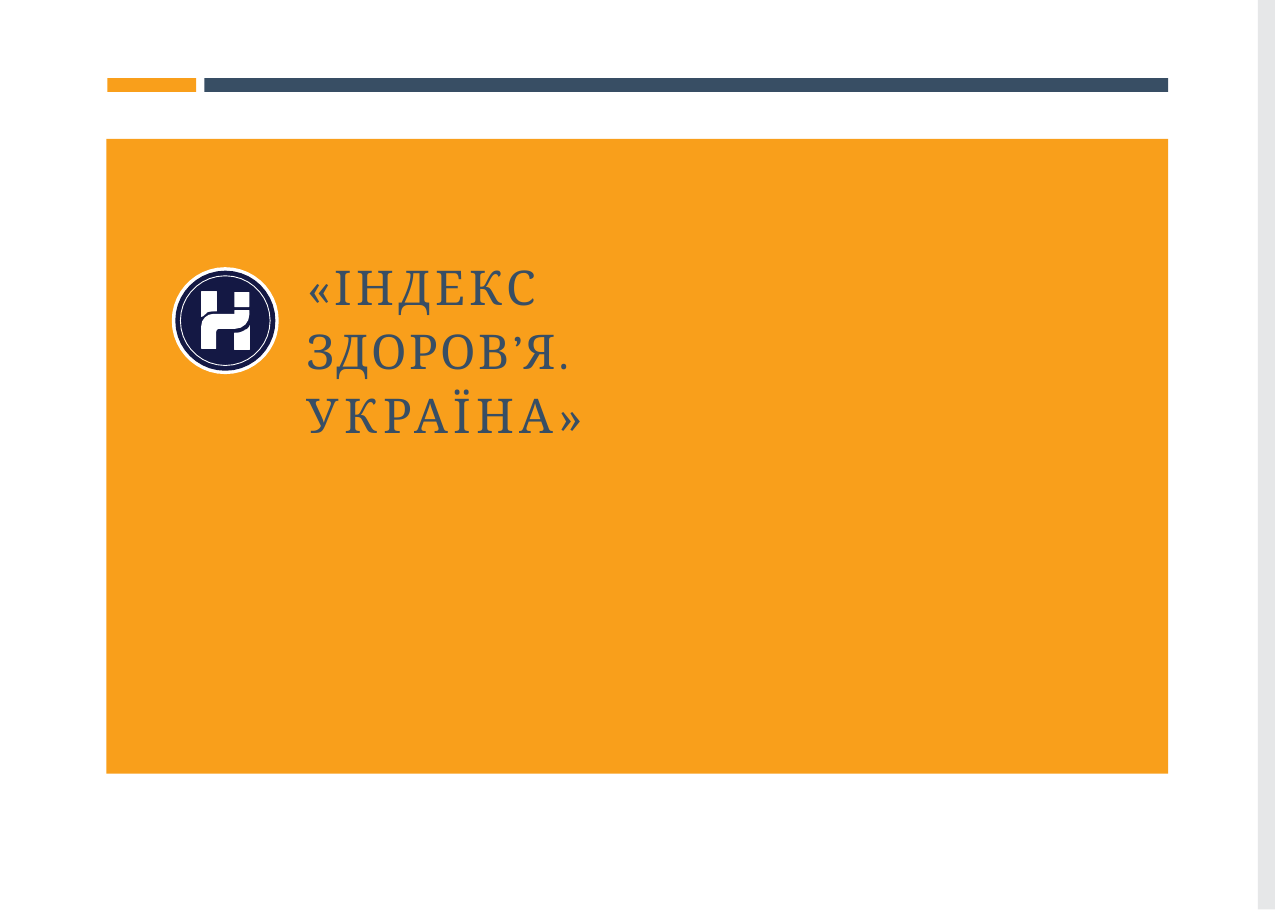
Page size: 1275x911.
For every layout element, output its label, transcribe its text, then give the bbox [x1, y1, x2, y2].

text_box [171, 266, 280, 375]
text_box [107, 78, 197, 92]
title «ІНДЕКС ЗДОРОВ’Я. УКРАЇНА» [304, 248, 790, 444]
text_box [204, 78, 1169, 92]
